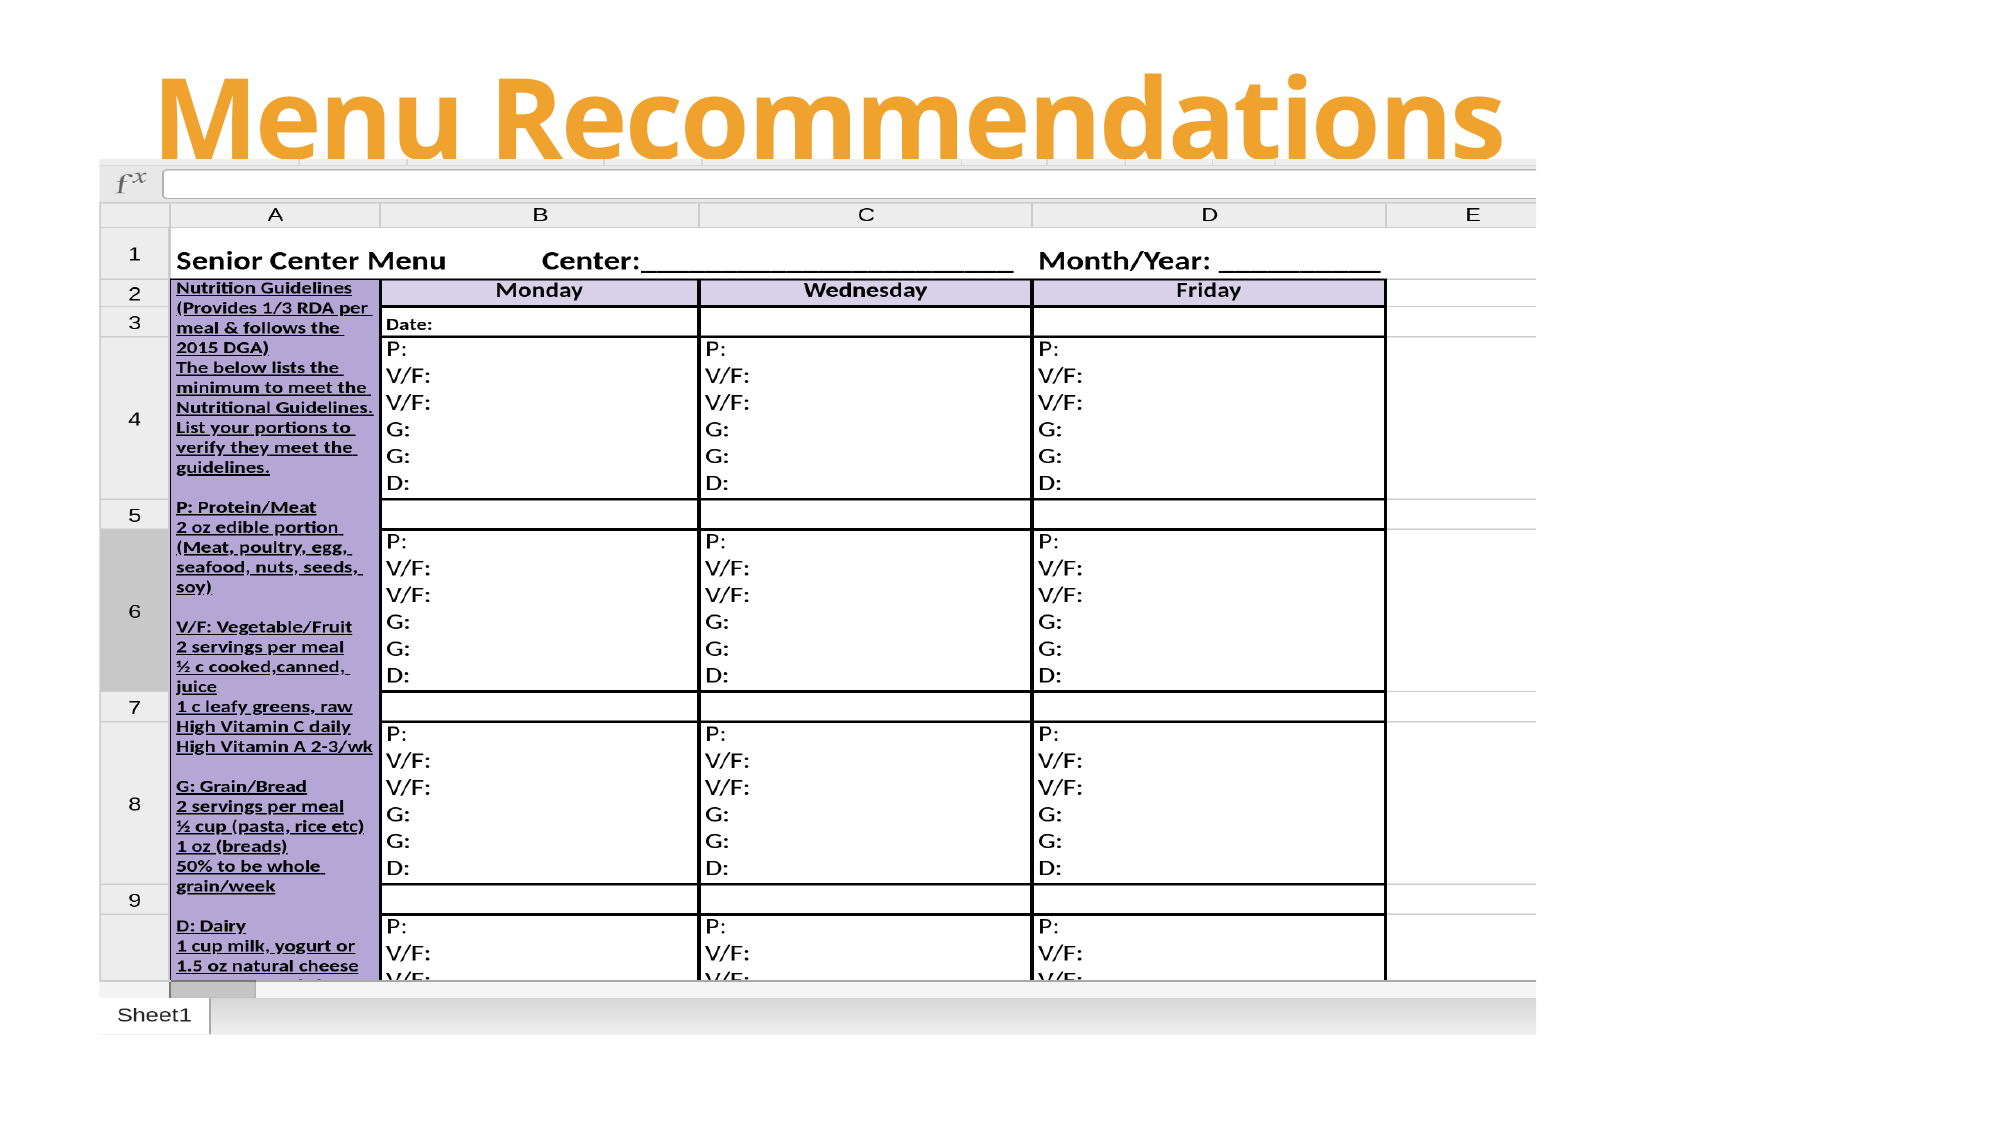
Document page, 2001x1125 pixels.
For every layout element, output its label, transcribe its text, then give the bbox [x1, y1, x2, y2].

picture [99, 159, 1537, 1035]
title Menu Recommendations [137, 59, 1863, 194]
